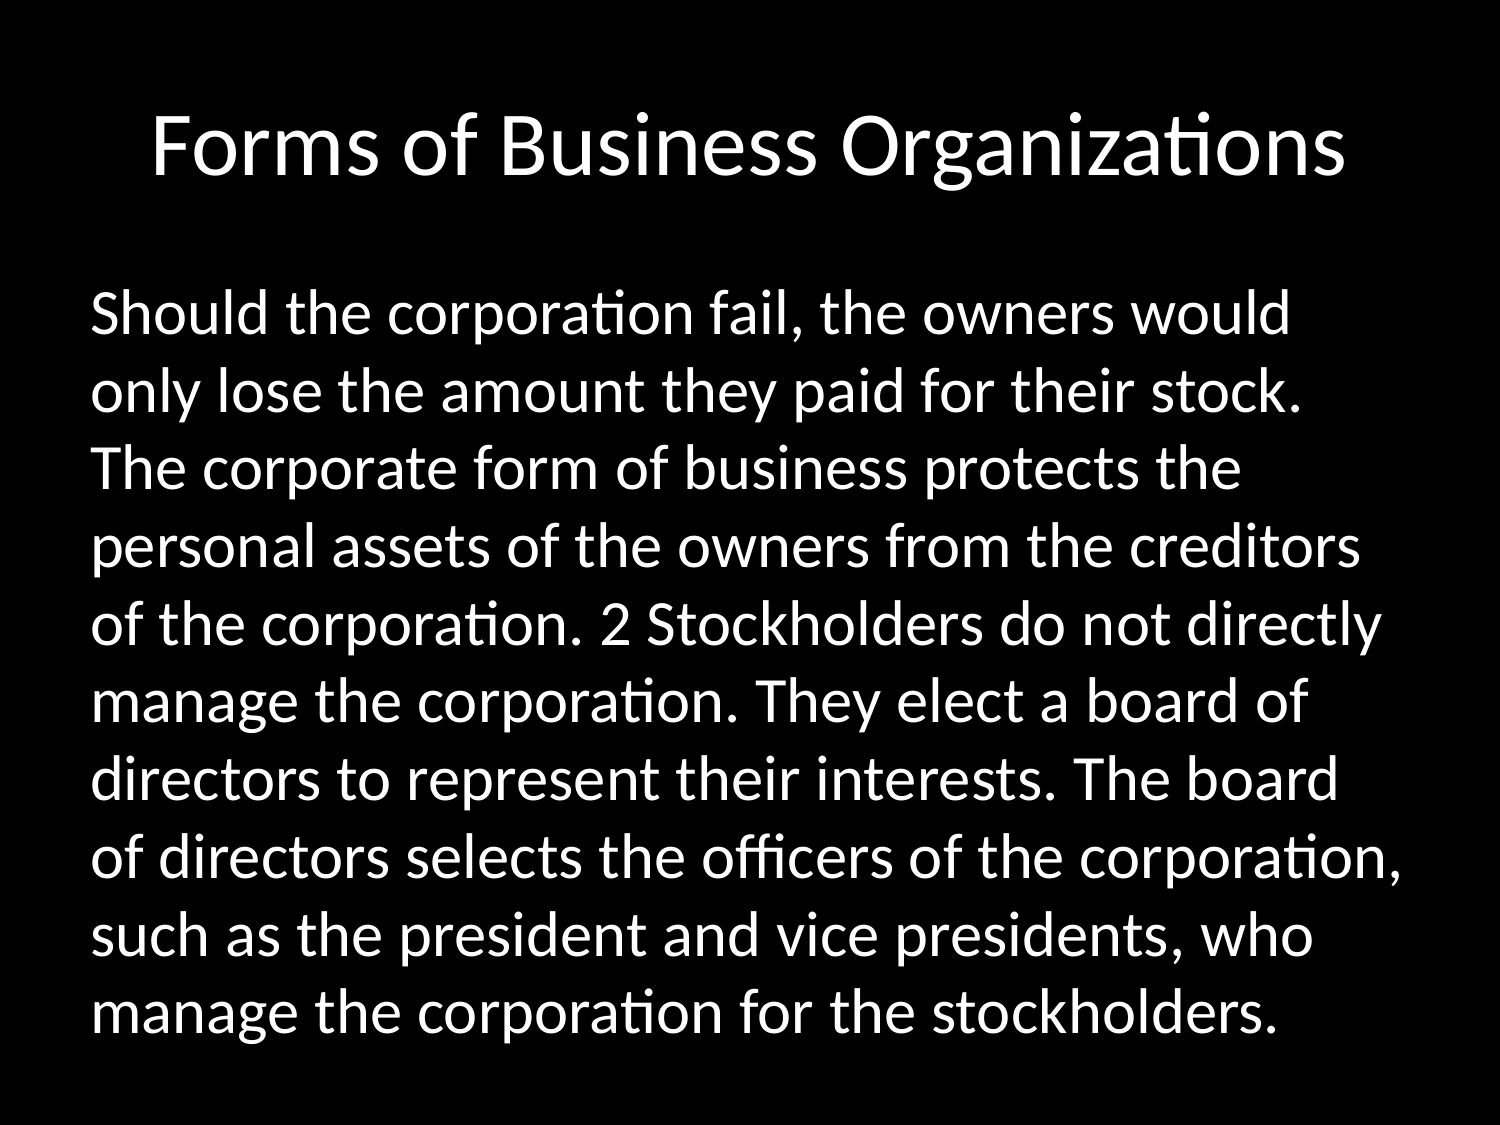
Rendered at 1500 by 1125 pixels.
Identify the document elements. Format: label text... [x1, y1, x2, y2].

list Should the corporation fail, the owners would only lose the amount they paid for their stock. The corporate form of business protects the personal assets of the owners from the creditors of the corporation. 2 Stockholders do not directly manage the corporation. They elect a board of directors to represent their interests. The board of directors selects the officers of the corporation, such as the president and vice presidents, who manage the corporation for the stockholders. [75, 262, 1425, 1075]
title Forms of Business Organizations [75, 45, 1425, 233]
